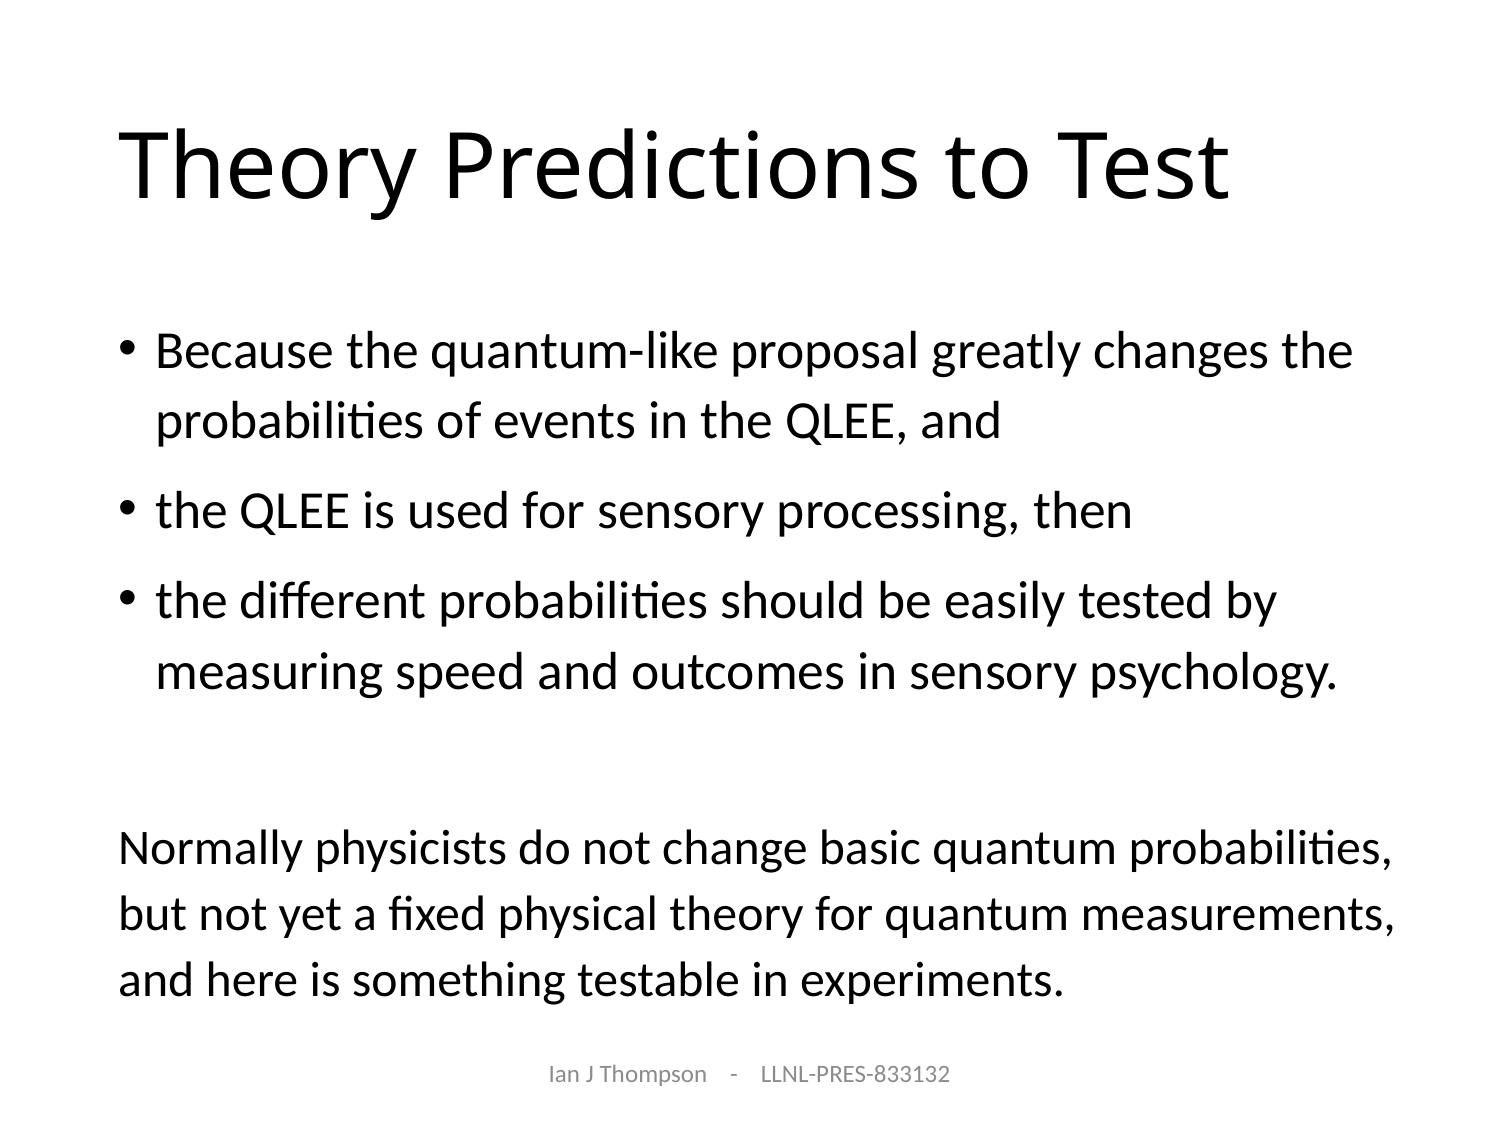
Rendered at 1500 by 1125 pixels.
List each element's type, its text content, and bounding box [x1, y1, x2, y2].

list Because the quantum-like proposal greatly changes the probabilities of events in the QLEE, and the QLEE is used for sensory processing, then the different probabilities should be easily tested by measuring speed and outcomes in sensory psychology. Normally physicists do not change basic quantum probabilities, but not yet a fixed physical theory for quantum measurements, and here is something testable in experiments. [103, 300, 1425, 1067]
footer Ian J Thompson - LLNL-PRES-833132 [496, 1042, 1004, 1103]
title Theory Predictions to Test [103, 59, 1397, 278]
